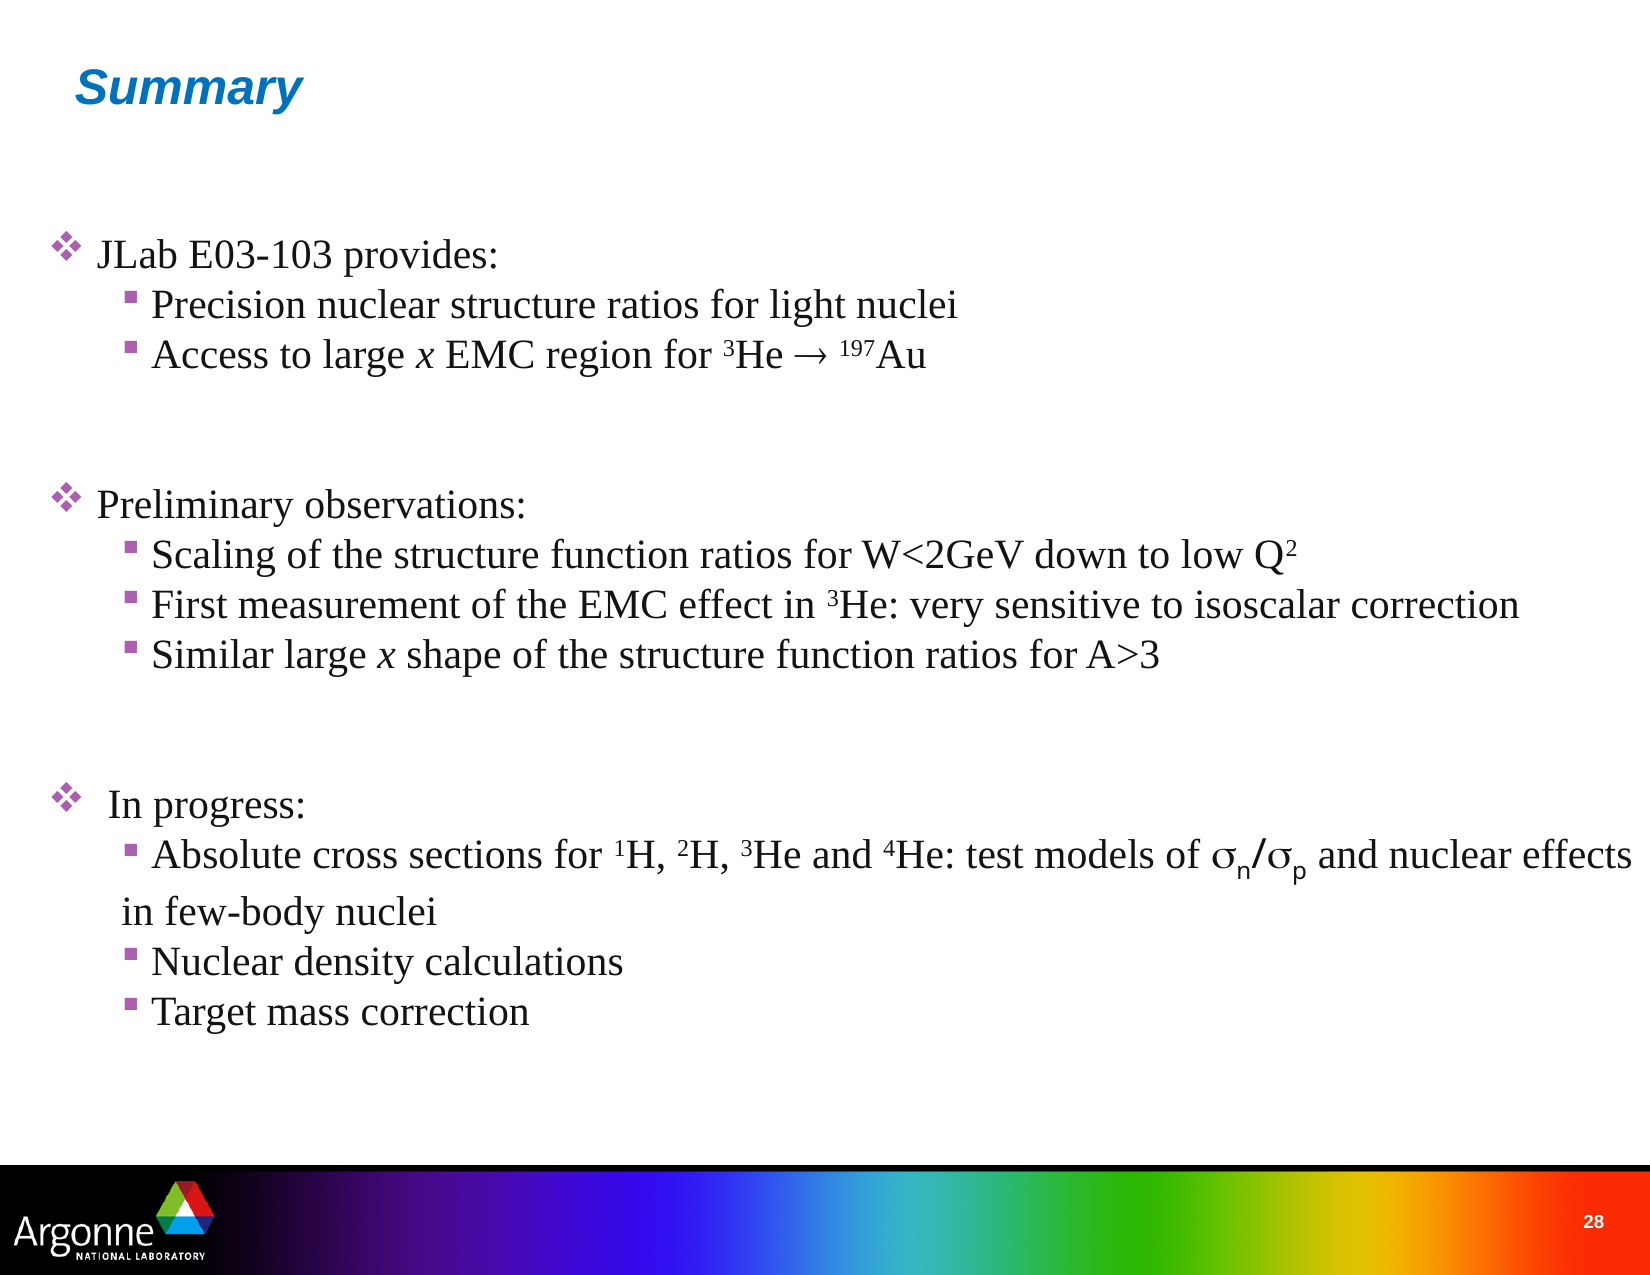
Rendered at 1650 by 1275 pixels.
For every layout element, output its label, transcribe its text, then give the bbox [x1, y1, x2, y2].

text_box JLab E03-103 provides: Precision nuclear structure ratios for light nuclei Access to large x EMC region for 3He  197Au Preliminary observations: Scaling of the structure function ratios for W<2GeV down to low Q2 First measurement of the EMC effect in 3He: very sensitive to isoscalar correction Similar large x shape of the structure function ratios for A>3 In progress: Absolute cross sections for 1H, 2H, 3He and 4He: test models of n/p and nuclear effects in few-body nuclei Nuclear density calculations Target mass correction [33, 219, 1650, 1042]
title Summary [60, 61, 1498, 126]
slide_number 28 [1552, 1202, 1619, 1267]
picture [0, 1165, 1650, 1275]
